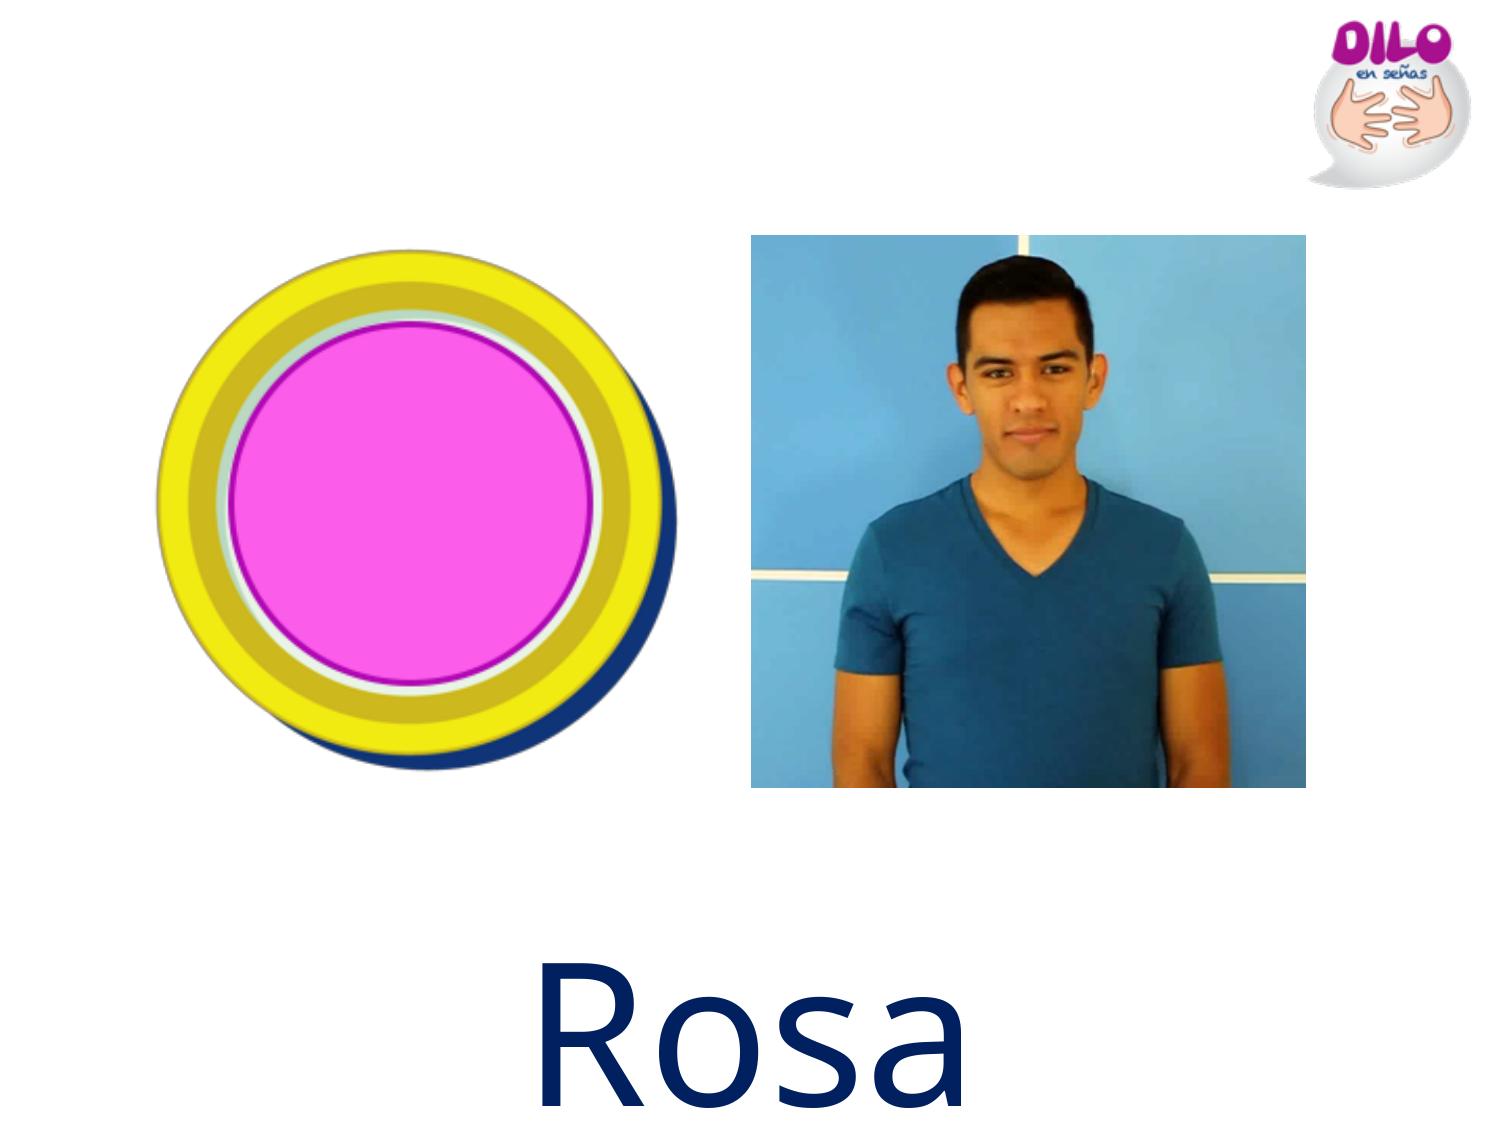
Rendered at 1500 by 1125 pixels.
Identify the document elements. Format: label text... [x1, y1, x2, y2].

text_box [750, 234, 1306, 789]
picture [1305, 19, 1477, 191]
picture [141, 234, 696, 789]
text_box Rosa [321, 879, 1181, 1125]
